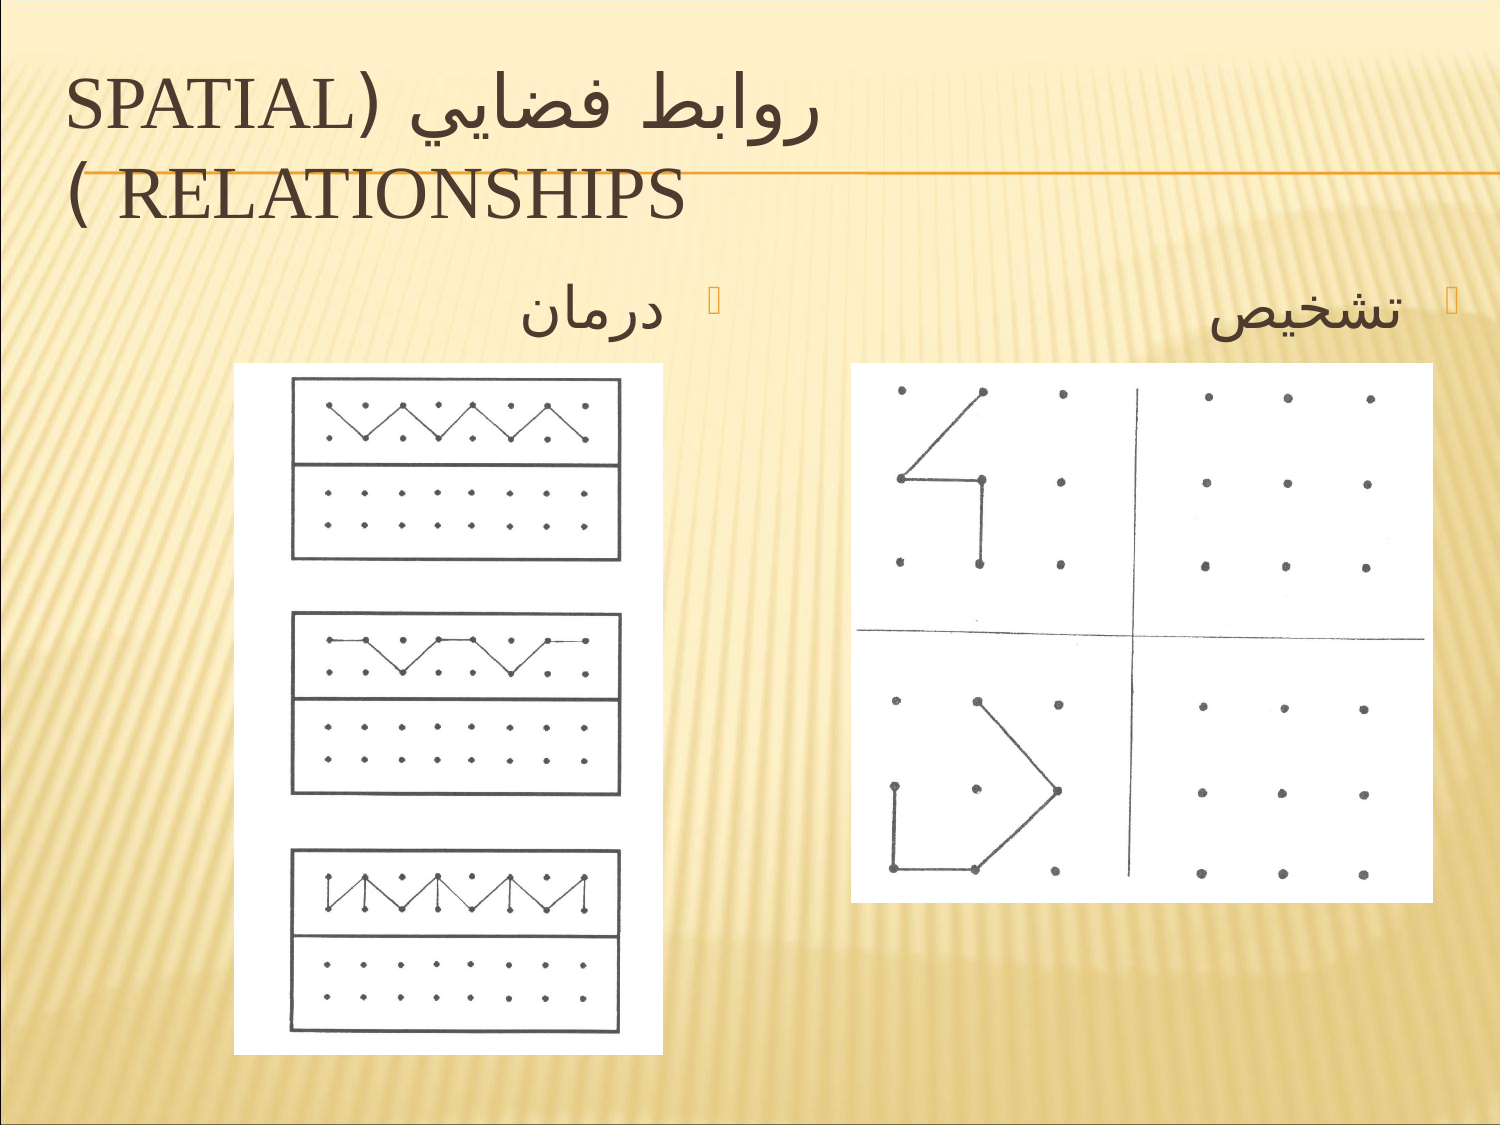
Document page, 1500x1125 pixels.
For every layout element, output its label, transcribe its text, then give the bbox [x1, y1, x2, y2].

list تشخيص [762, 262, 1475, 1038]
title روابط فضايي (Spatial Relationships ) [49, 75, 1475, 213]
picture [0, 0, 1500, 1125]
list درمان [50, 262, 738, 1038]
